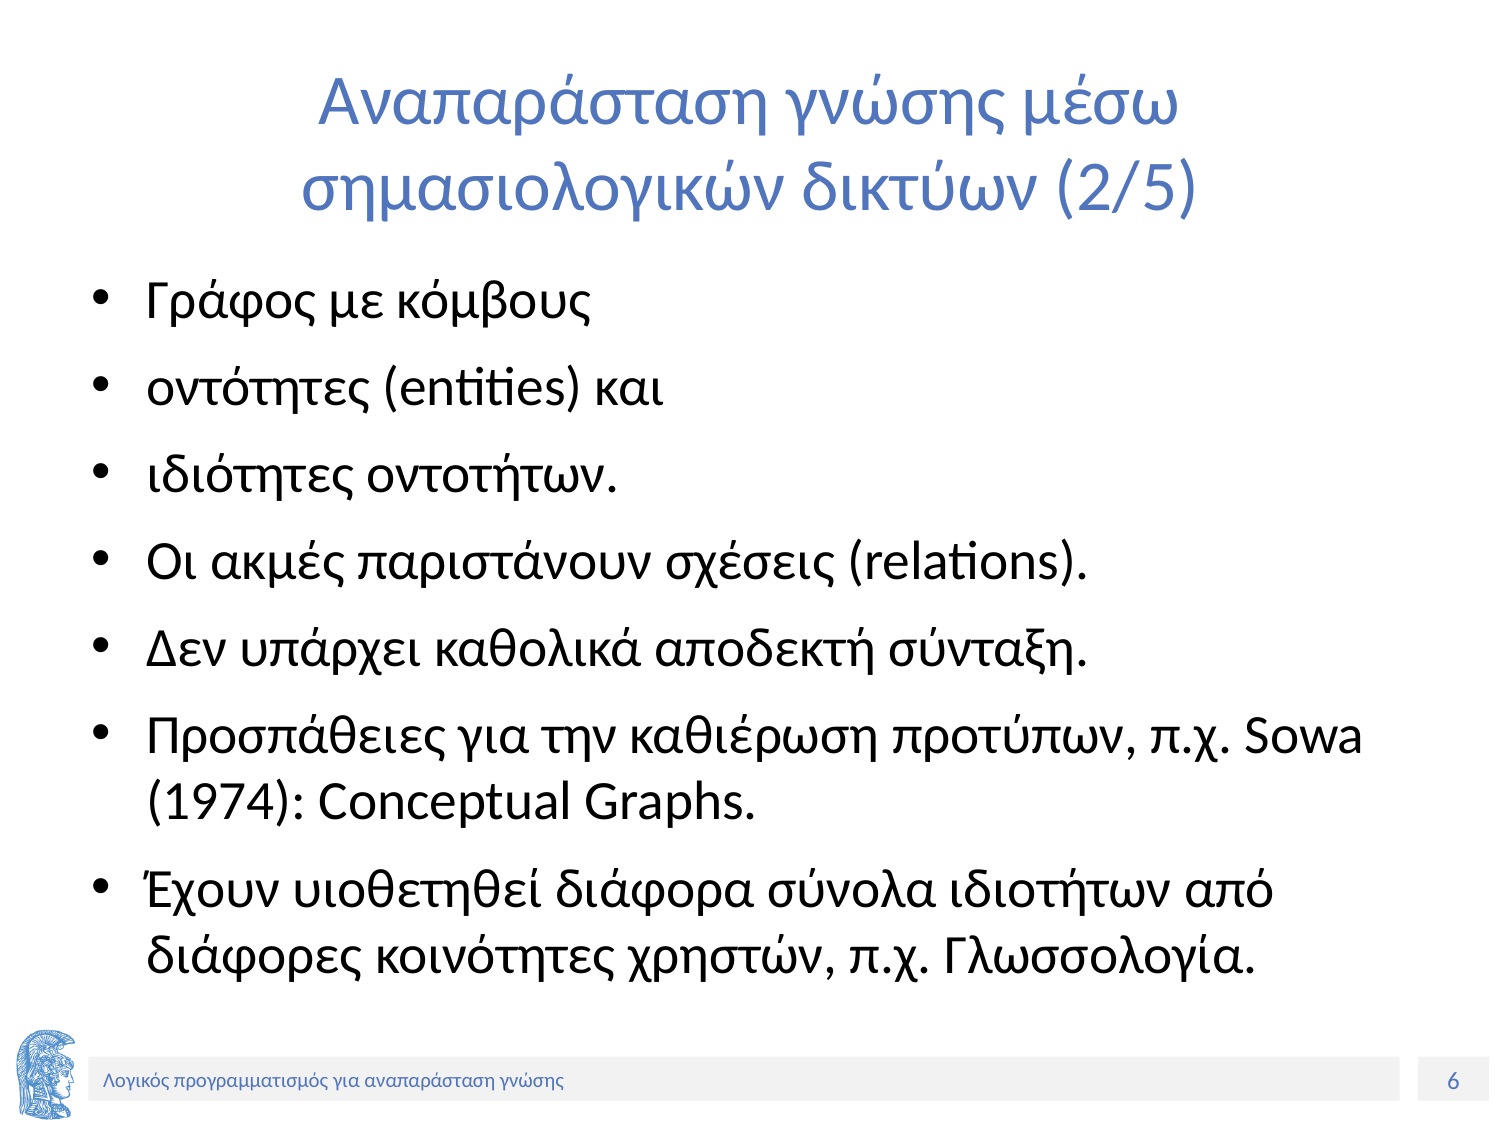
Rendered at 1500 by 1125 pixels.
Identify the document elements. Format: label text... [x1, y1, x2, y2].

picture [9, 1026, 81, 1120]
title Αναπαράσταση γνώσης μέσω σημασιολογικών δικτύων (2/5) [75, 45, 1425, 233]
list Γράφος με κόμβους οντότητες (entities) και ιδιότητες οντοτήτων. Οι ακμές παριστάνουν σχέσεις (relations). Δεν υπάρχει καθολικά αποδεκτή σύνταξη. Προσπάθειες για την καθιέρωση προτύπων, π.χ. Sowa (1974): Conceptual Graphs. Έχουν υιοθετηθεί διάφορα σύνολα ιδιοτήτων από διάφορες κοινότητες χρηστών, π.χ. Γλωσσολογία. [76, 255, 1427, 998]
